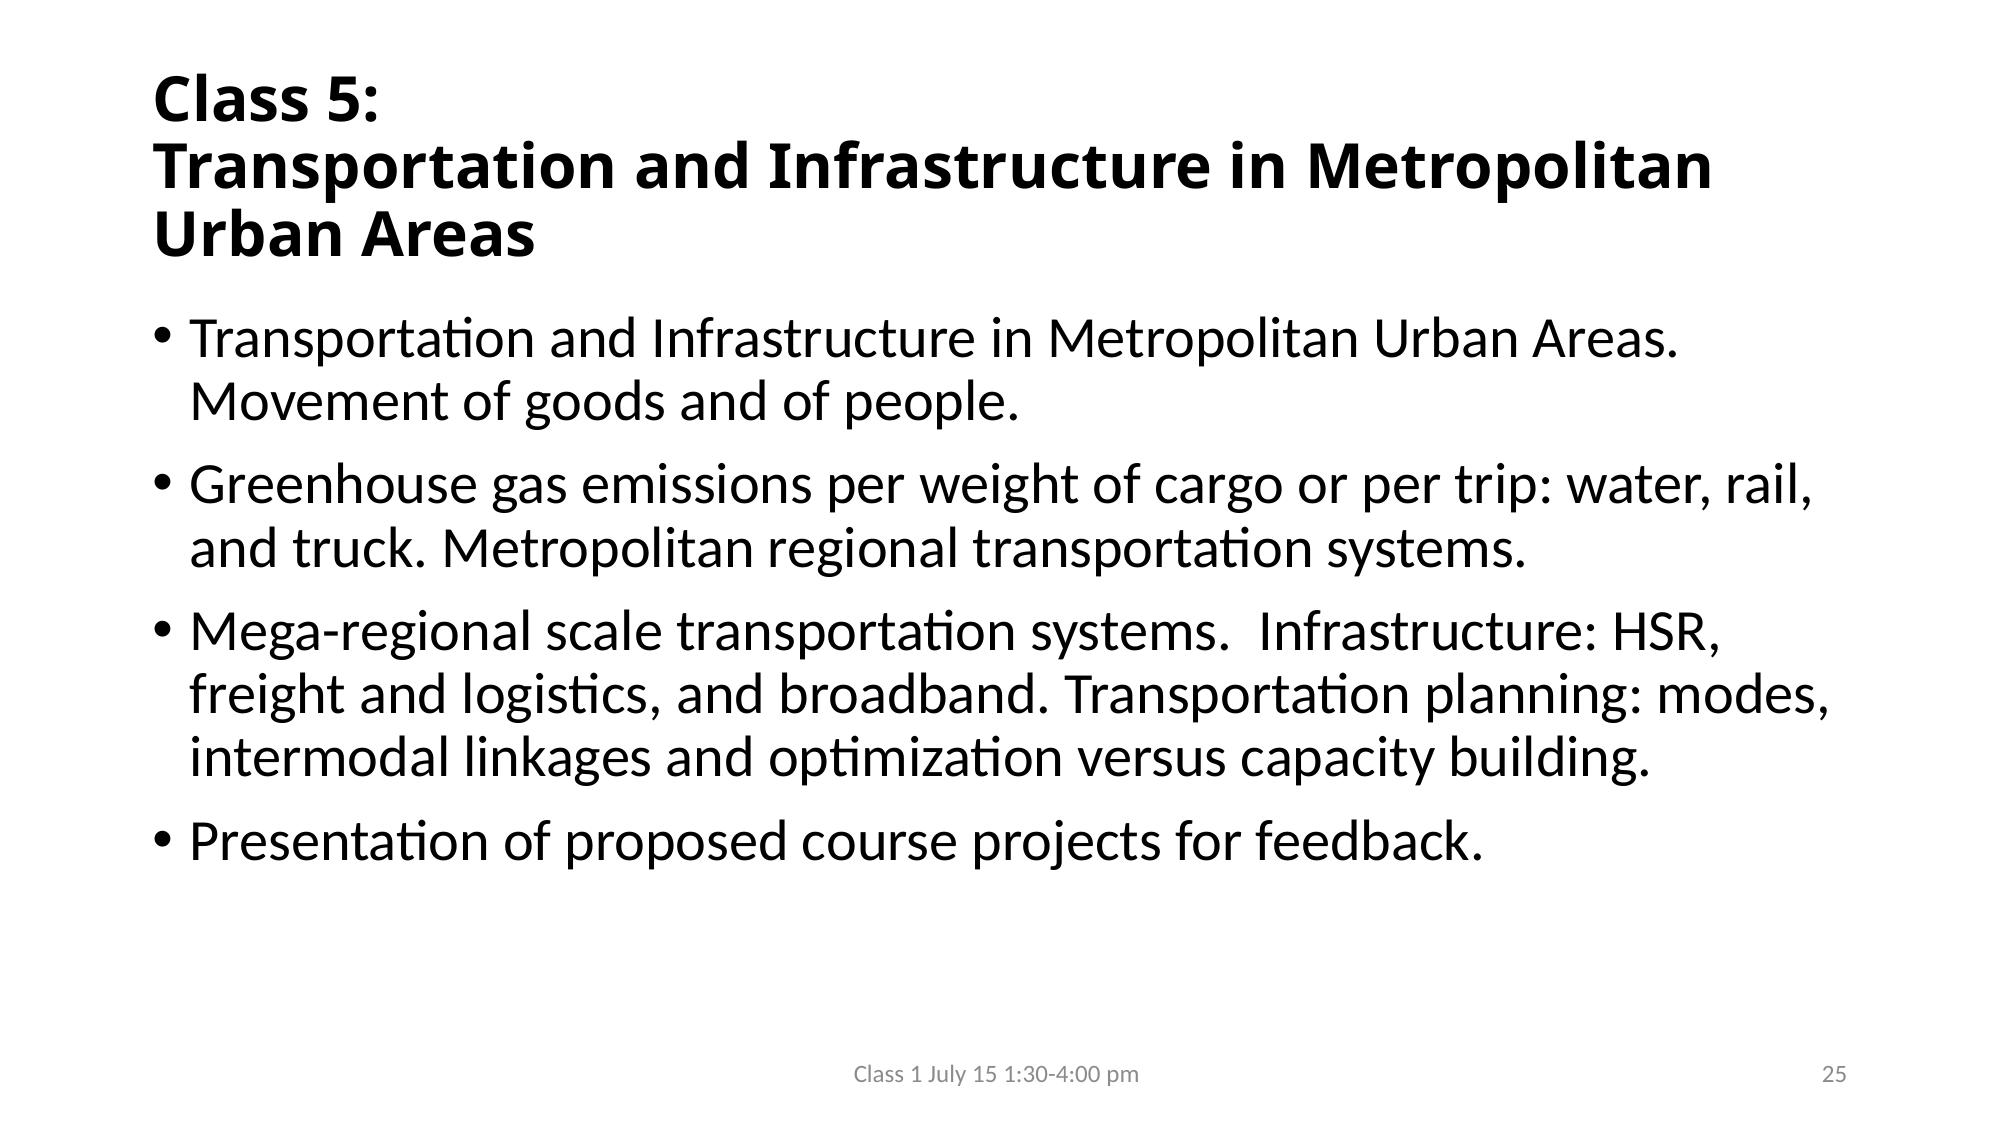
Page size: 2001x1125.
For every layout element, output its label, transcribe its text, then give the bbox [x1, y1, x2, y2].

slide_number 25 [1412, 1042, 1863, 1103]
list Transportation and Infrastructure in Metropolitan Urban Areas. Movement of goods and of people. Greenhouse gas emissions per weight of cargo or per trip: water, rail, and truck. Metropolitan regional transportation systems. Mega-regional scale transportation systems. Infrastructure: HSR, freight and logistics, and broadband. Transportation planning: modes, intermodal linkages and optimization versus capacity building. Presentation of proposed course projects for feedback. [137, 299, 1863, 1014]
title Class 5: Transportation and Infrastructure in Metropolitan Urban Areas [137, 59, 1863, 278]
footer Class 1 July 15 1:30-4:00 pm [662, 1042, 1338, 1103]
